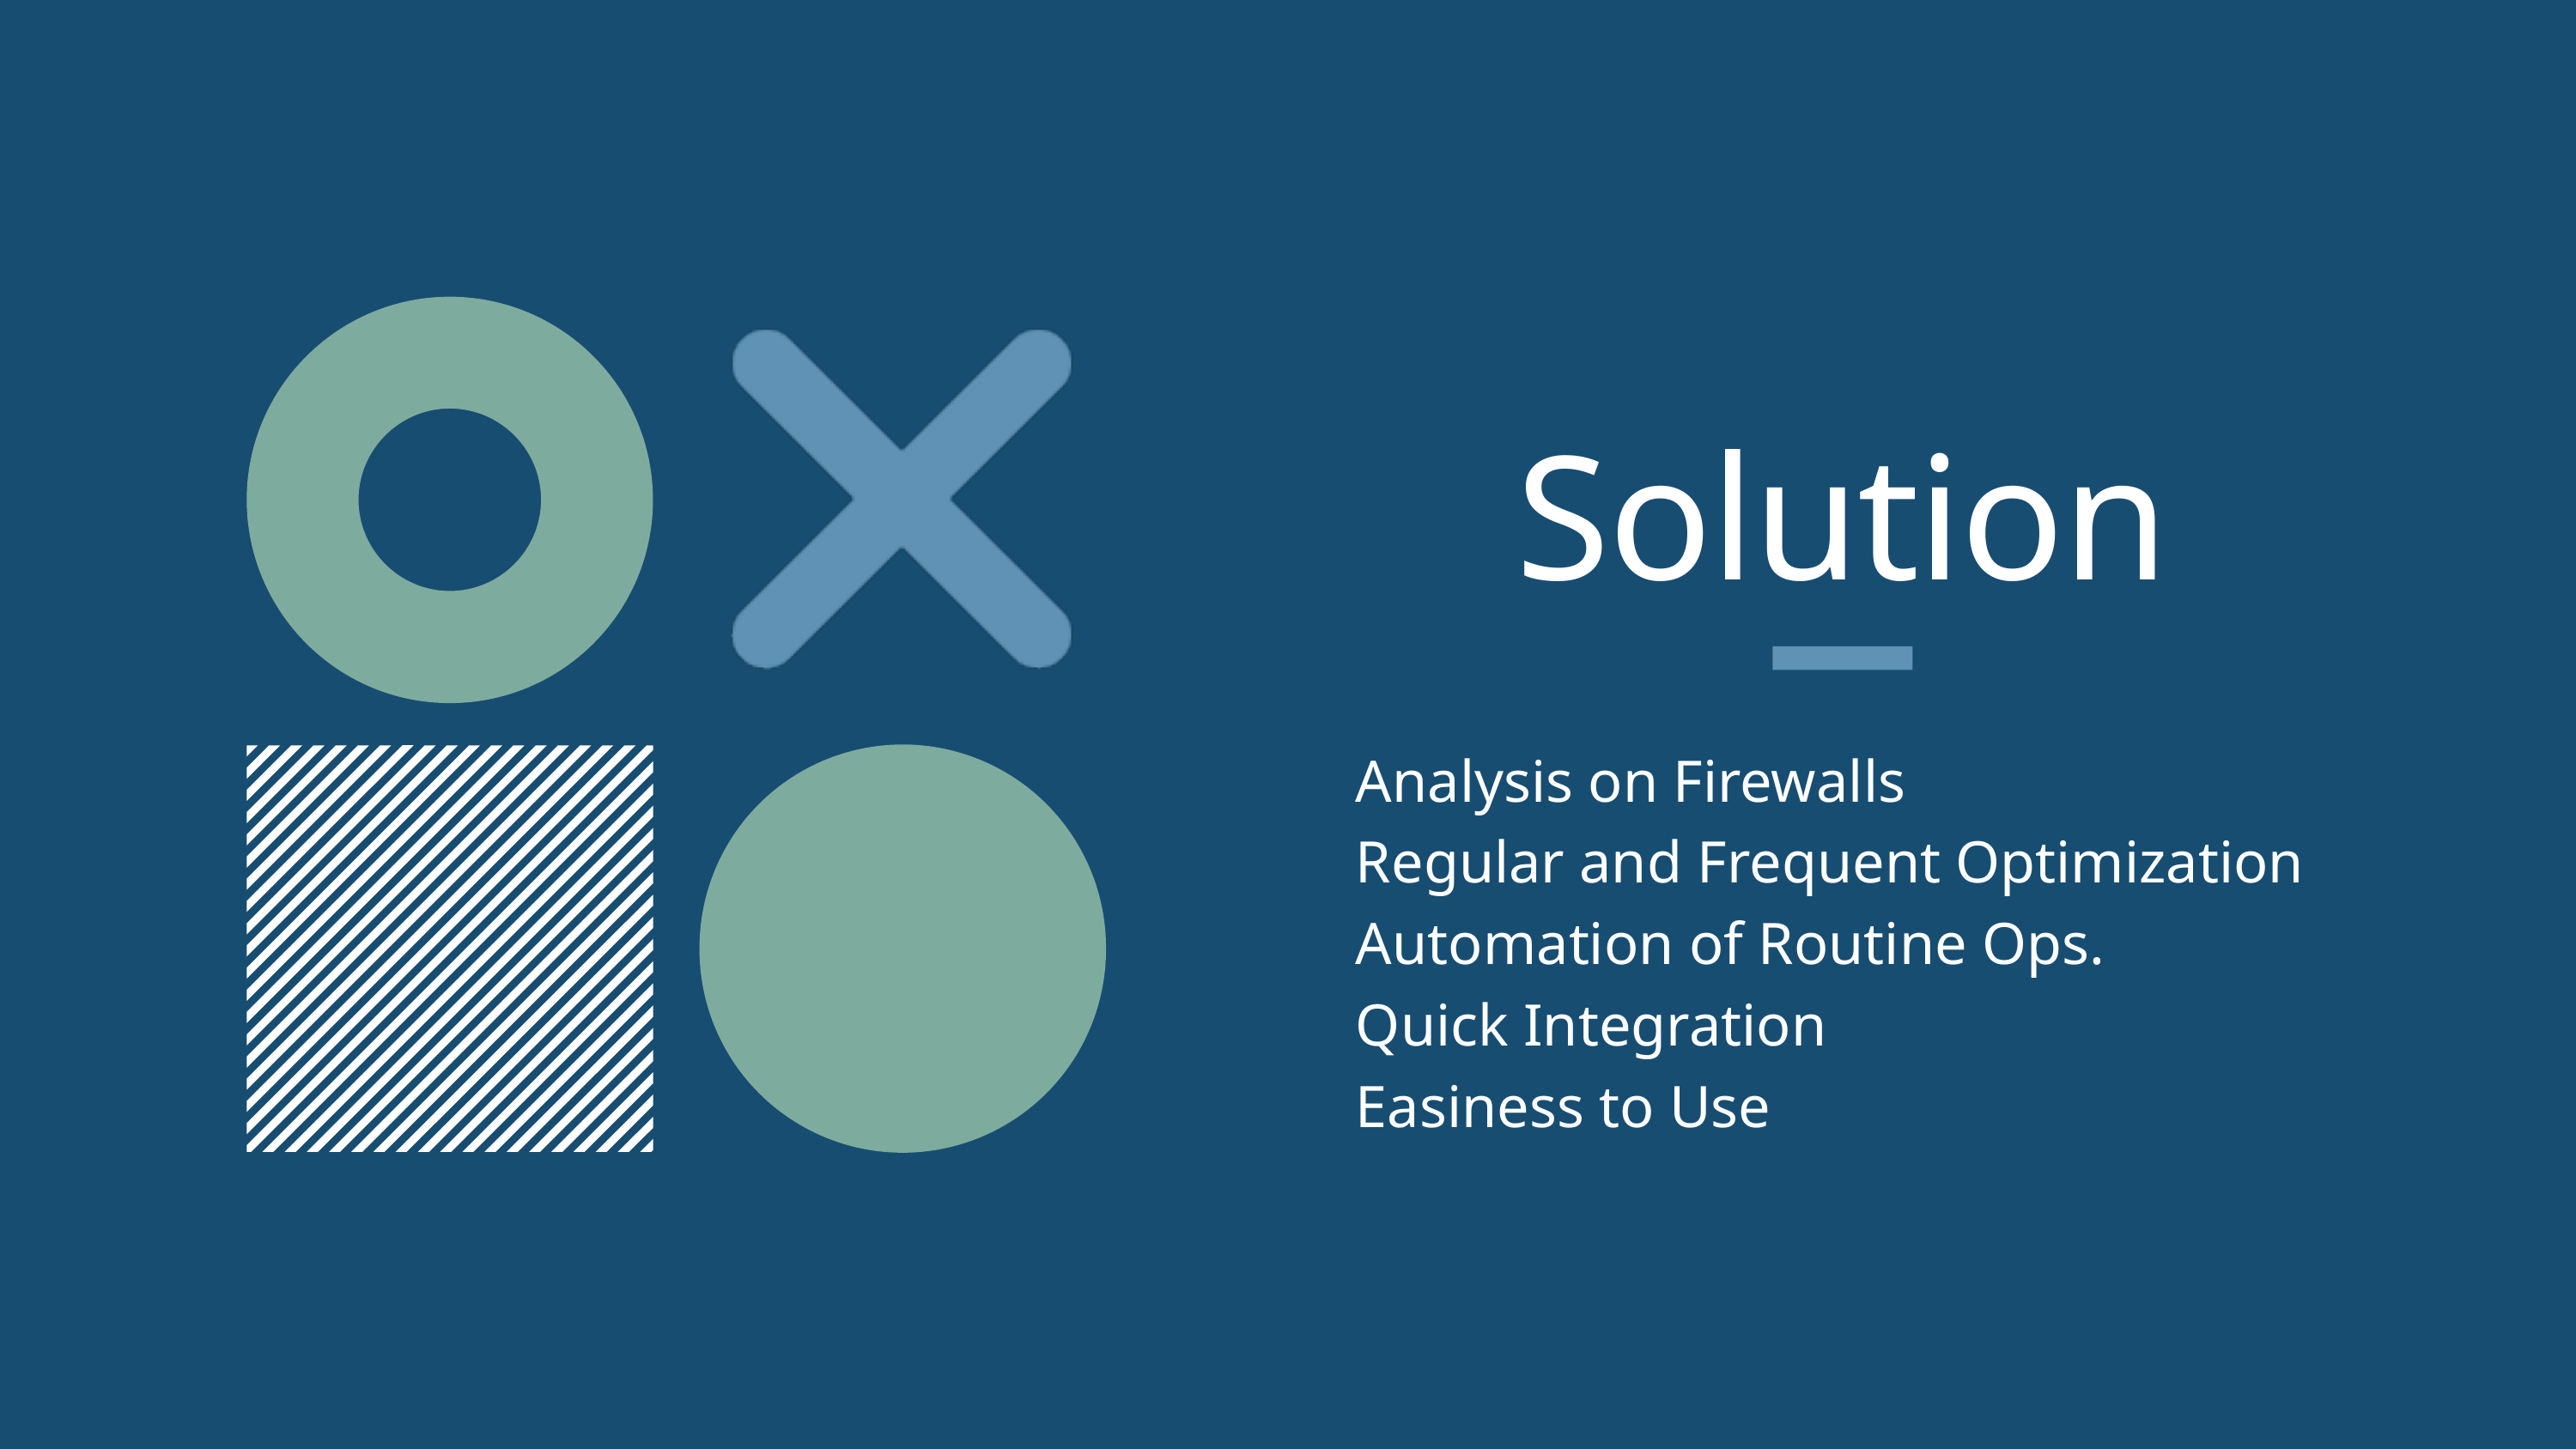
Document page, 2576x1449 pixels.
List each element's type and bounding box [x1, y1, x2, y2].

text_box [246, 296, 1107, 1152]
text_box [1355, 391, 2330, 1134]
